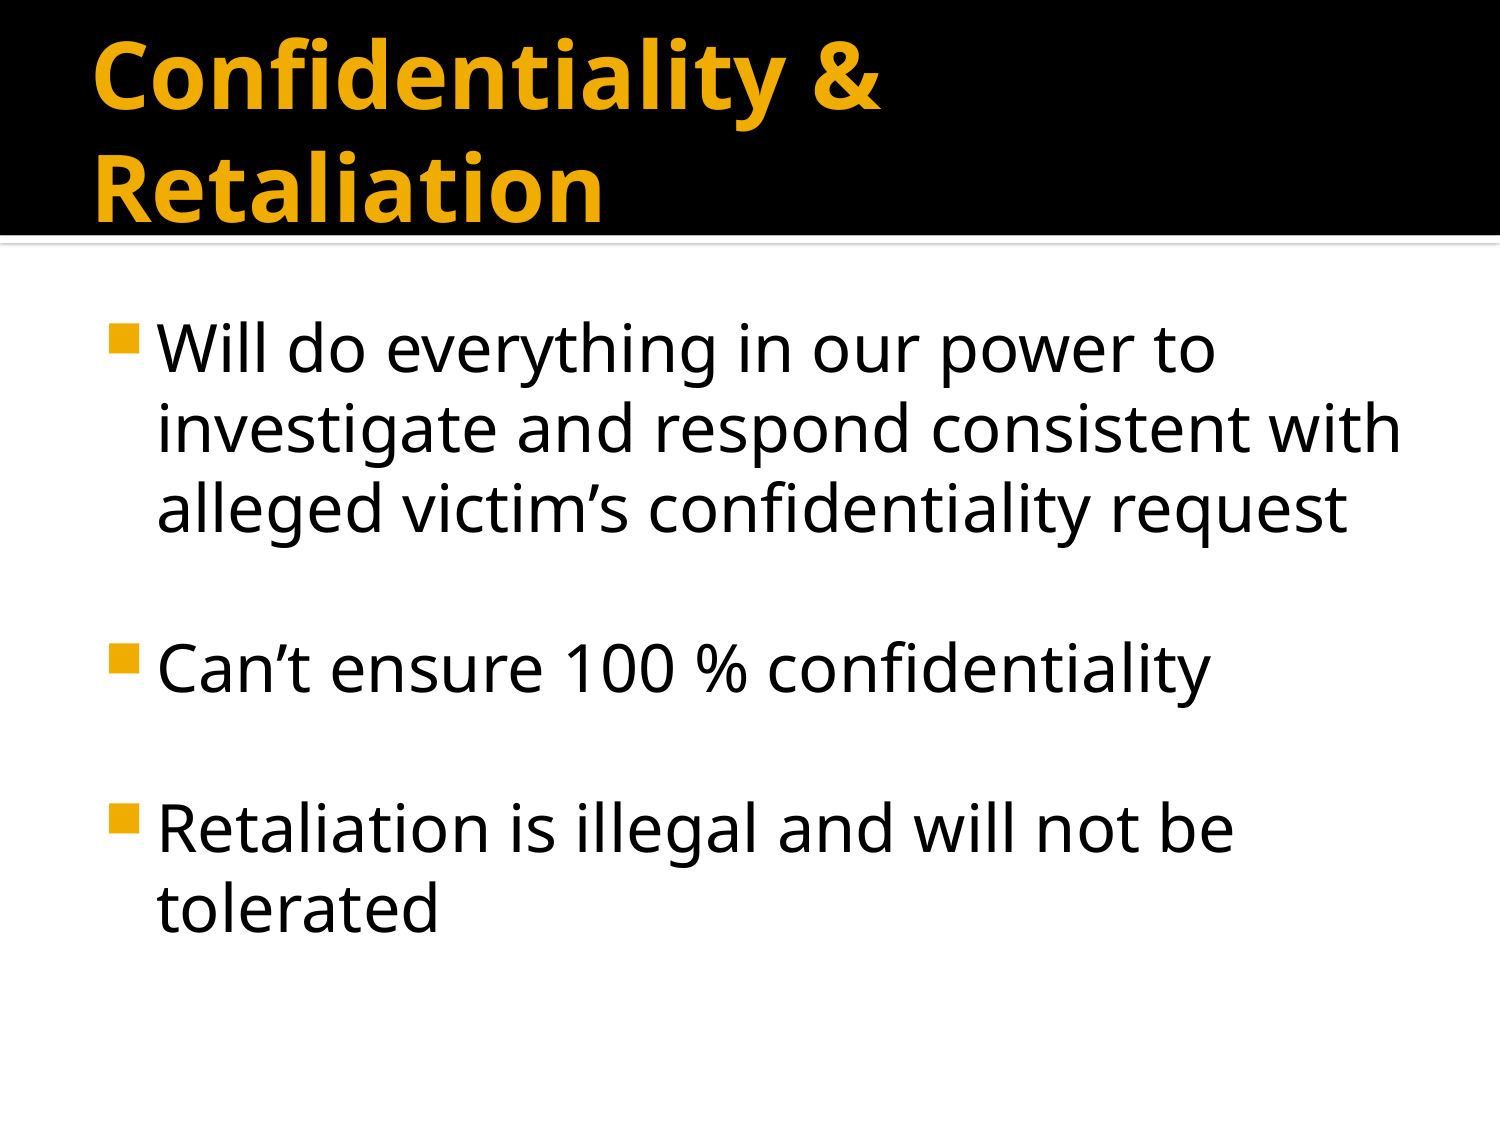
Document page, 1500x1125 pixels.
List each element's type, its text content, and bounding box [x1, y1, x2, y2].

title Confidentiality & Retaliation [75, 25, 1425, 231]
list Will do everything in our power to investigate and respond consistent with alleged victim’s confidentiality request Can’t ensure 100 % confidentiality Retaliation is illegal and will not be tolerated [75, 291, 1425, 1050]
